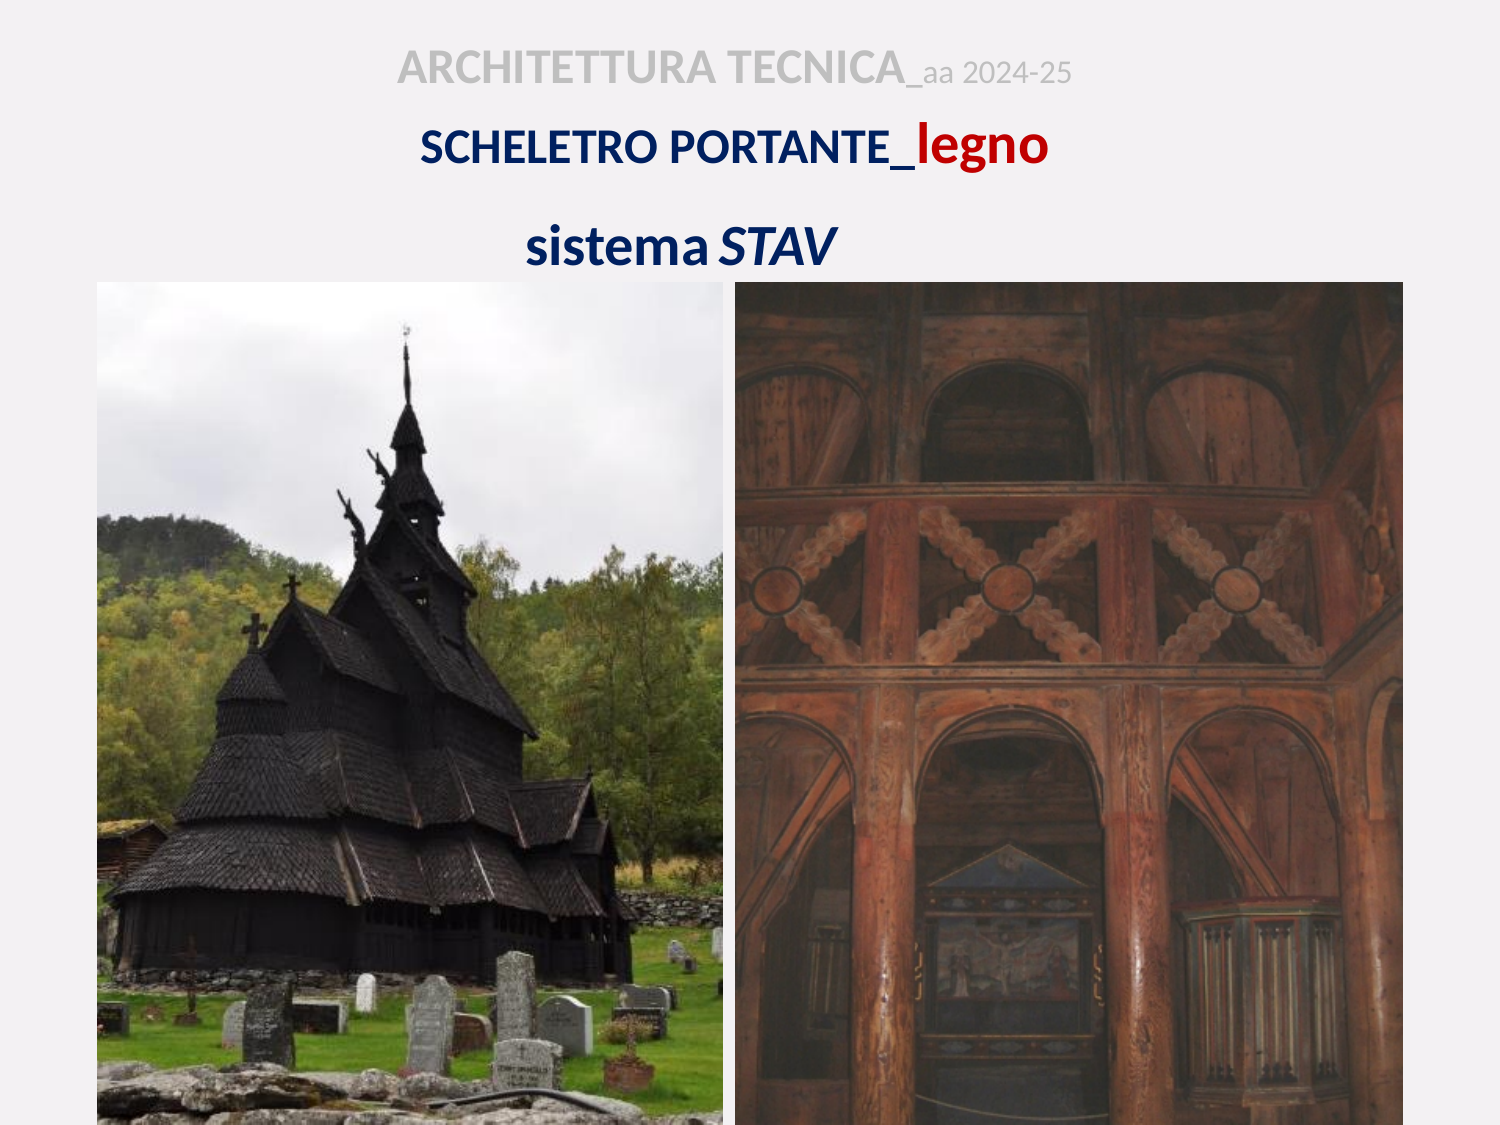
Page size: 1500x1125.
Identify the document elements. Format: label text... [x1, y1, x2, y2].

text_box SCHELETRO PORTANTE_legno [8, 97, 1462, 183]
text_box sistema STAV [510, 199, 960, 280]
text_box ARCHITETTURA TECNICA_aa 2024-25 [172, 0, 1298, 141]
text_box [97, 282, 1403, 1125]
